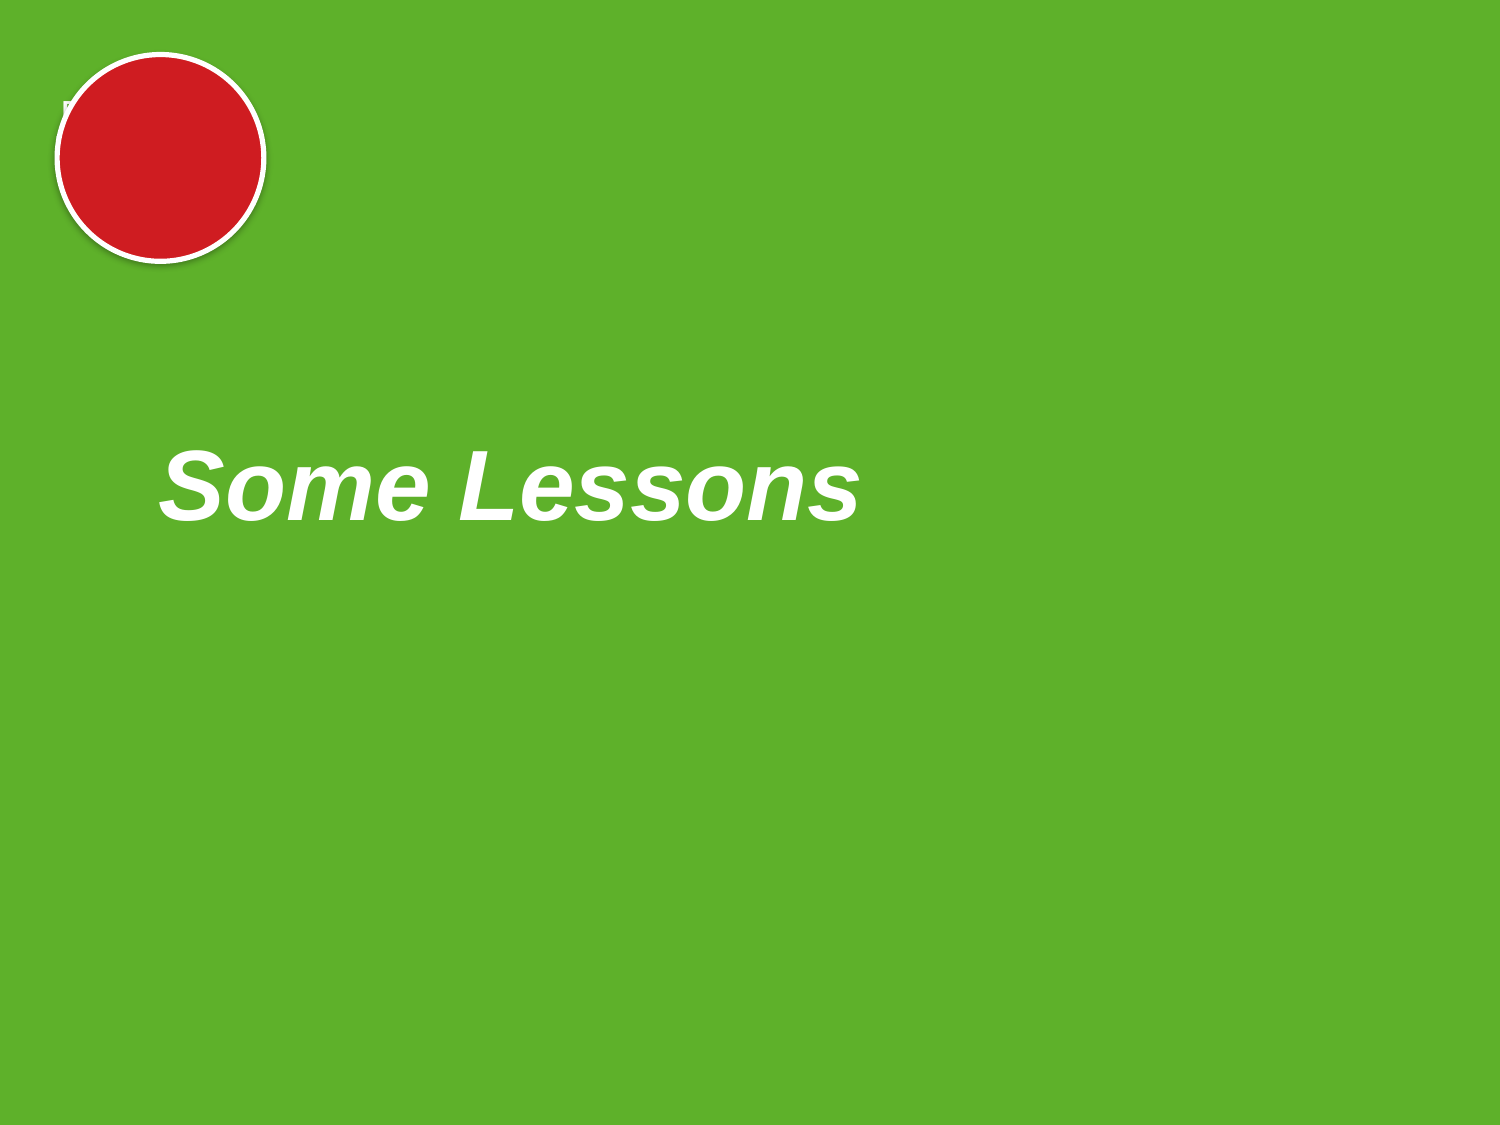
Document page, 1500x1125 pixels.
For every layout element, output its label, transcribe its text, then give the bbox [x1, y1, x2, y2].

title Some Lessons [143, 412, 1410, 637]
